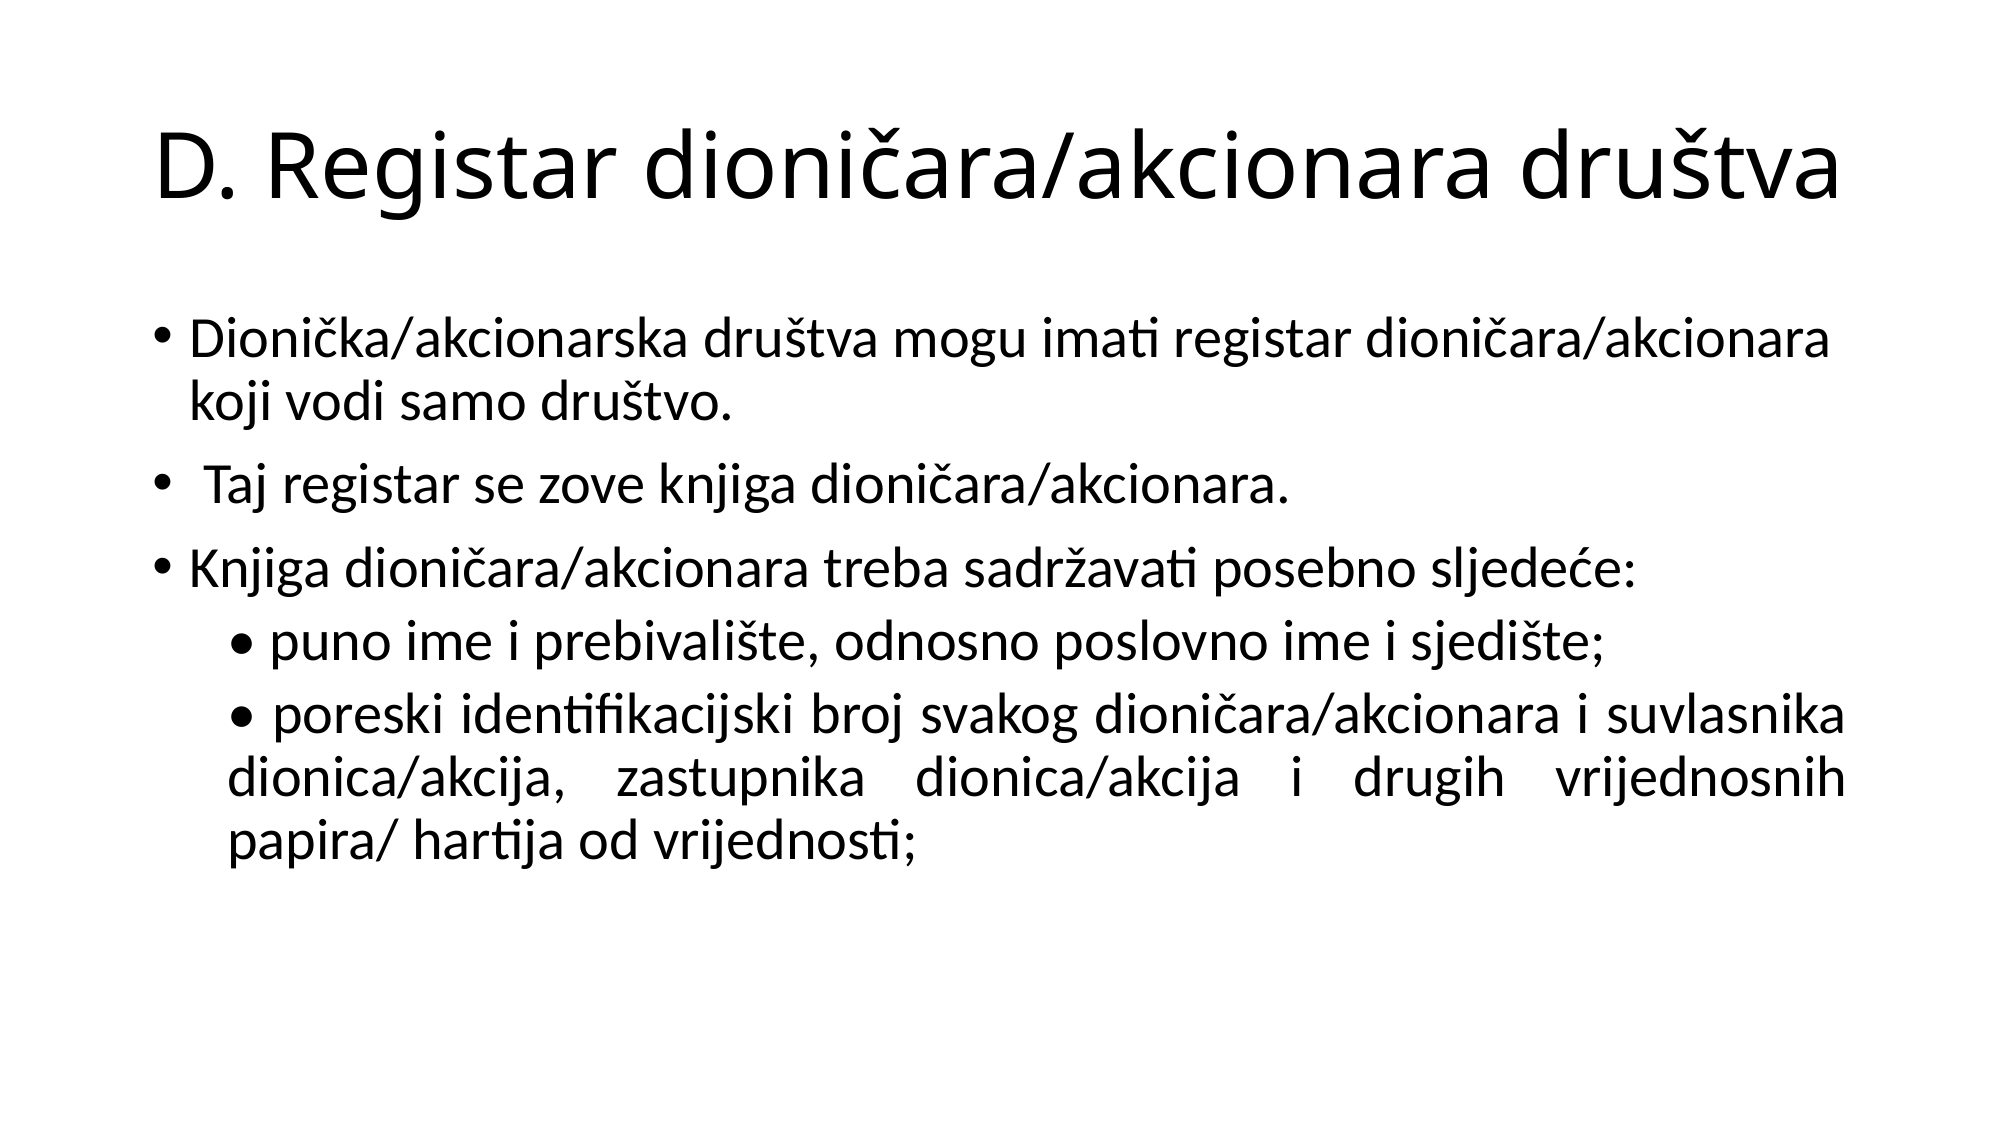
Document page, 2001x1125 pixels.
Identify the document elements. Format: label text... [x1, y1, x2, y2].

title D. Registar dioničara/akcionara društva [137, 59, 1863, 278]
list Dionička/akcionarska društva mogu imati registar dioničara/akcionara koji vodi samo društvo. Taj registar se zove knjiga dioničara/akcionara. Knjiga dioničara/akcionara treba sadržavati posebno sljedeće: • puno ime i prebivalište, odnosno poslovno ime i sjedište; • poreski identifikacijski broj svakog dioničara/akcionara i suvlasnika dionica/akcija, zastupnika dionica/akcija i drugih vrijednosnih papira/ hartija od vrijednosti; [137, 299, 1863, 1014]
